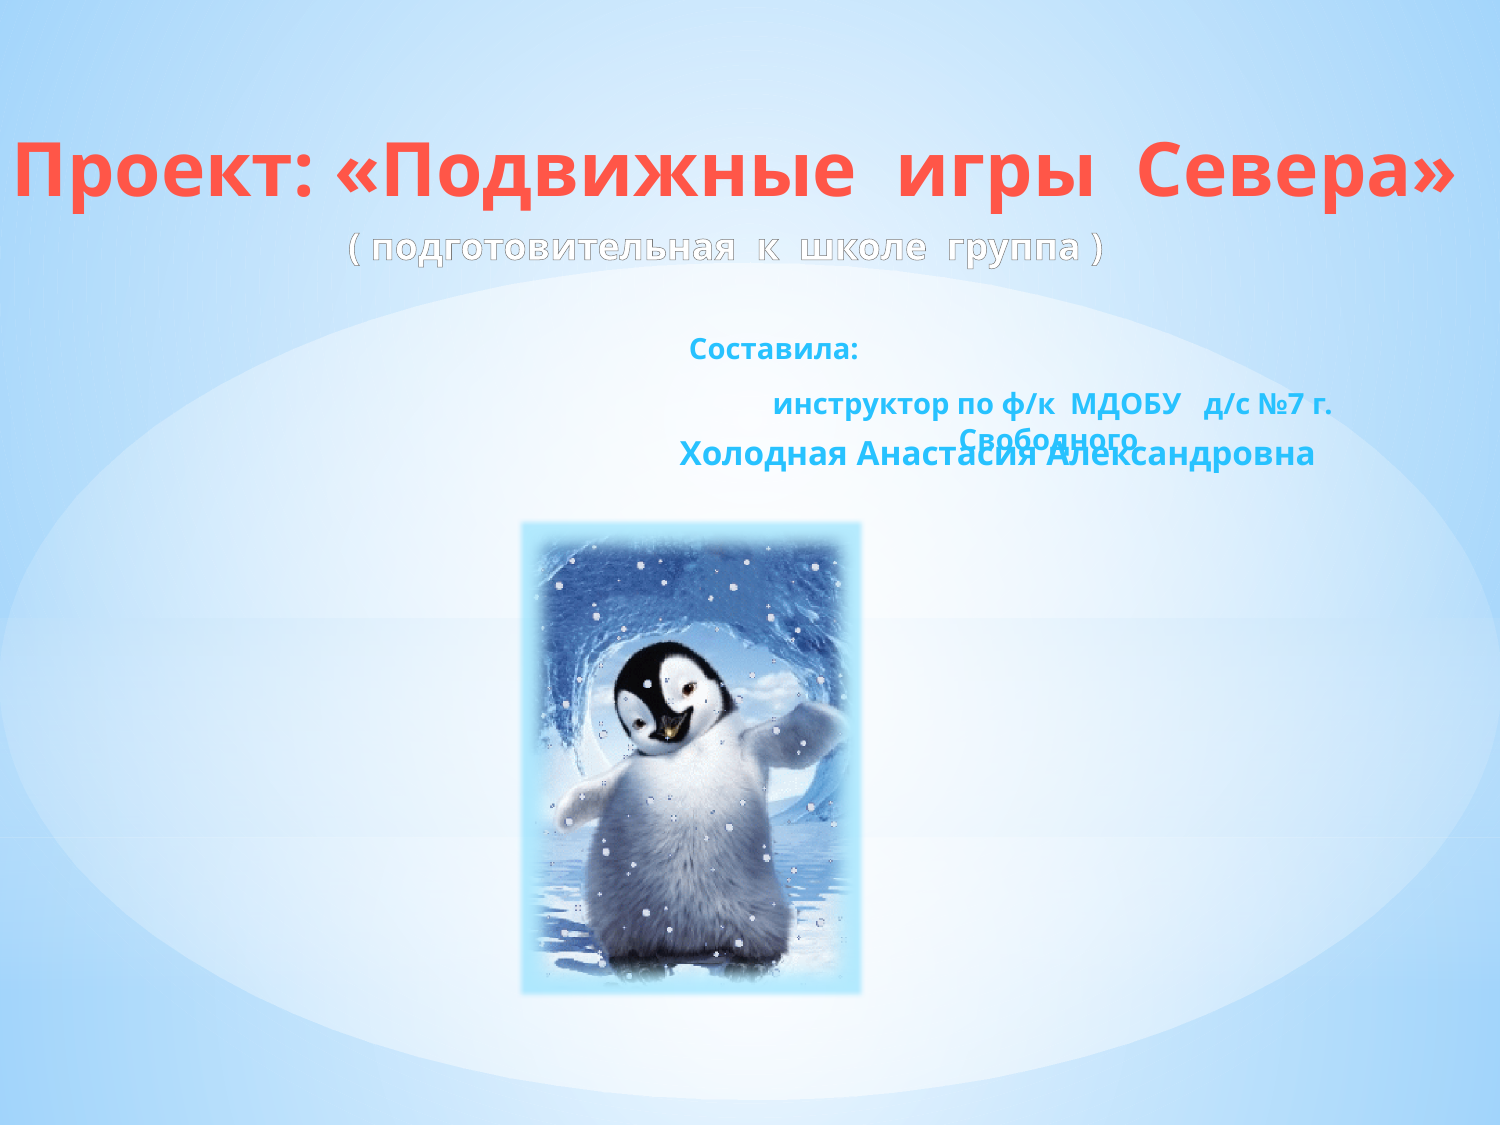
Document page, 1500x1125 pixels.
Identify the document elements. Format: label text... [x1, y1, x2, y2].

picture [525, 526, 857, 990]
text_box Холодная Анастасия Александровна [620, 424, 1377, 480]
text_box инструктор по ф/к МДОБУ д/с №7 г. Свободного [668, 373, 1429, 464]
text_box ( подготовительная к школе группа ) [332, 214, 1119, 275]
text_box Составила: [658, 322, 874, 373]
text_box Проект: «Подвижные игры Севера» [0, 113, 1475, 219]
